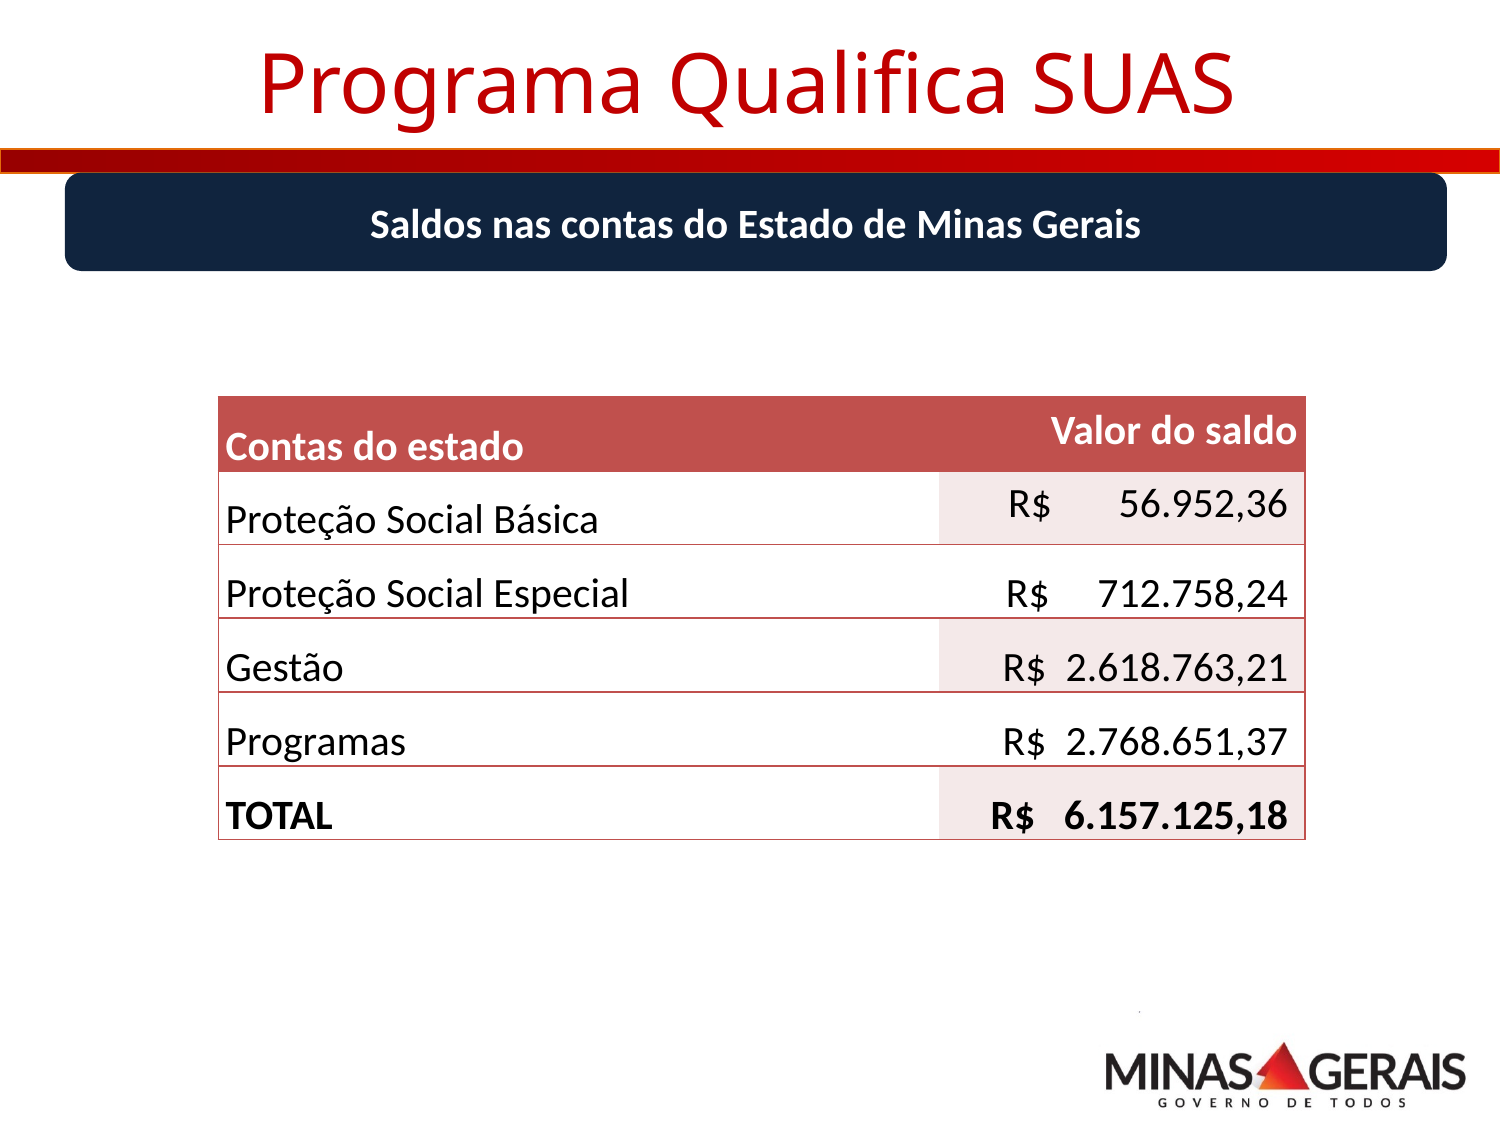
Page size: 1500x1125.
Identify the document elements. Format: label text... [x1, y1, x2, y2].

table_cell Proteção Social Especial [219, 545, 939, 617]
table_cell R$ 2.618.763,21 [939, 619, 1304, 691]
table_cell Proteção Social Básica [219, 472, 939, 544]
text_box Saldos nas contas do Estado de Minas Gerais [62, 170, 1450, 274]
table_header Contas do estado [219, 398, 939, 470]
table_cell Programas [219, 693, 939, 765]
table_cell R$ 6.157.125,18 [939, 767, 1304, 839]
table_cell R$ 2.768.651,37 [939, 693, 1304, 765]
table_cell R$ 712.758,24 [939, 545, 1304, 617]
table_cell R$ 56.952,36 [939, 472, 1304, 544]
picture [1098, 1011, 1471, 1114]
table_cell TOTAL [219, 767, 939, 839]
title Programa Qualifica SUAS [0, 0, 1495, 202]
table_header Valor do saldo [939, 398, 1304, 470]
table_cell Gestão [219, 619, 939, 691]
